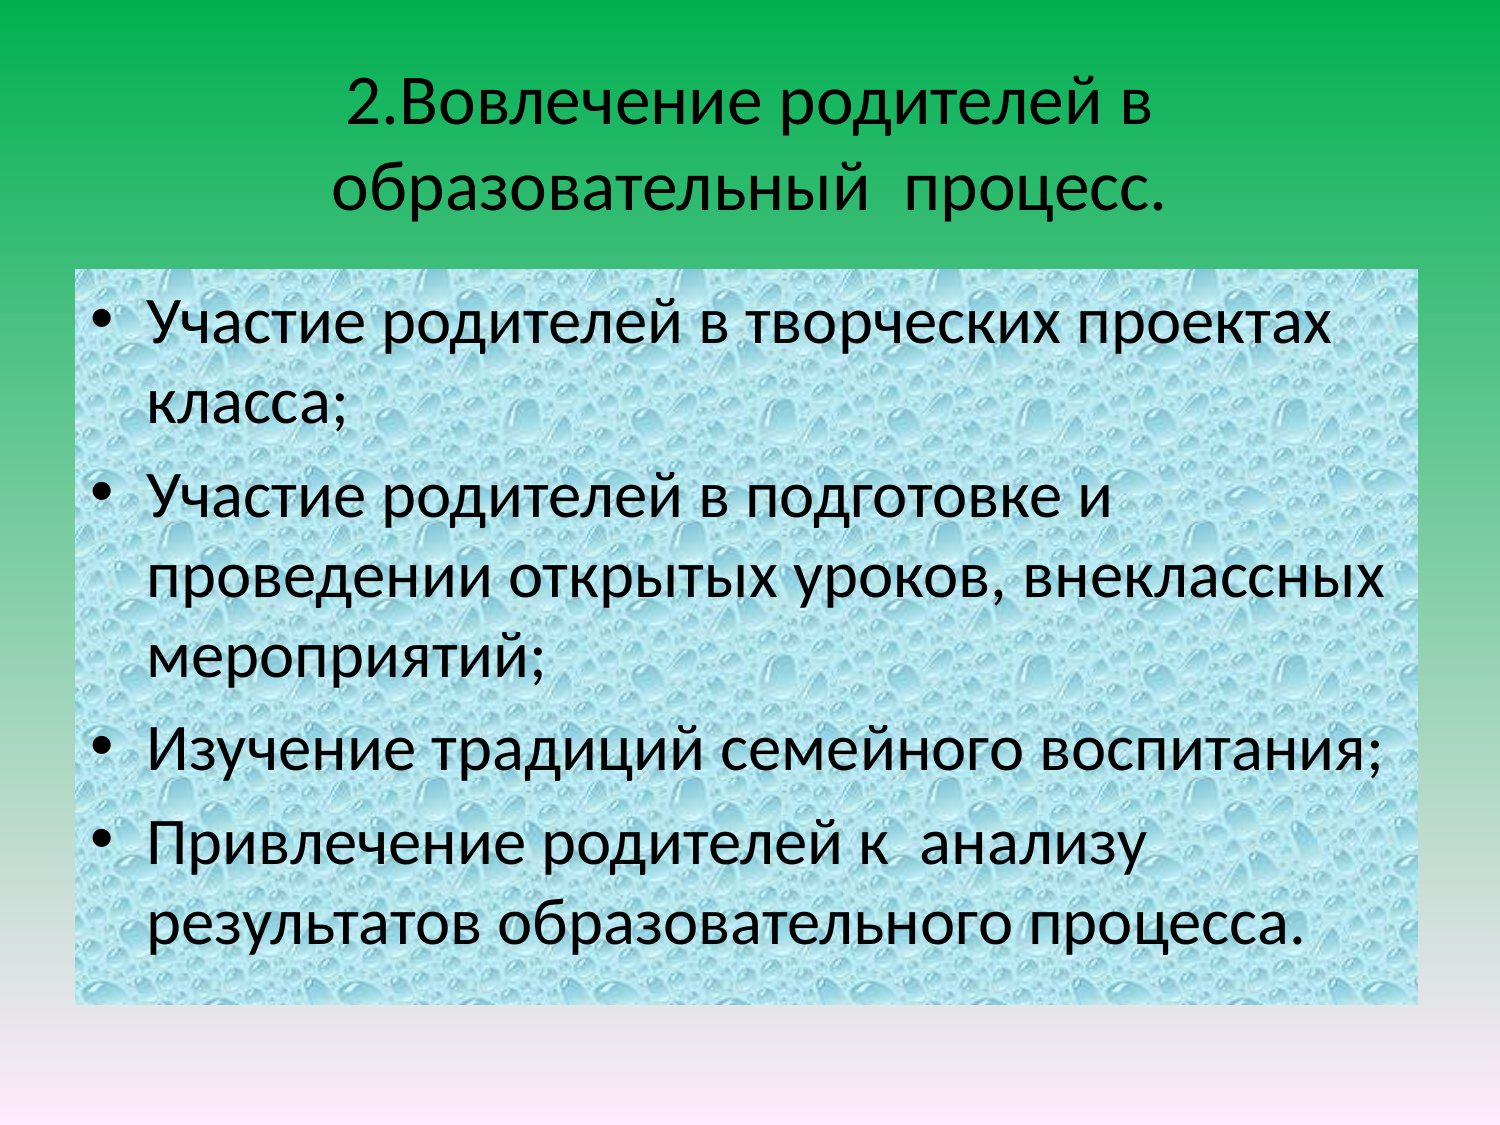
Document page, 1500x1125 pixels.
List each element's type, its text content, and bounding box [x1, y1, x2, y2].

list Участие родителей в творческих проектах класса; Участие родителей в подготовке и проведении открытых уроков, внеклассных мероприятий; Изучение традиций семейного воспитания; Привлечение родителей к анализу результатов образовательного процесса. [75, 269, 1418, 1005]
title 2.Вовлечение родителей в образовательный процесс. [75, 45, 1425, 233]
